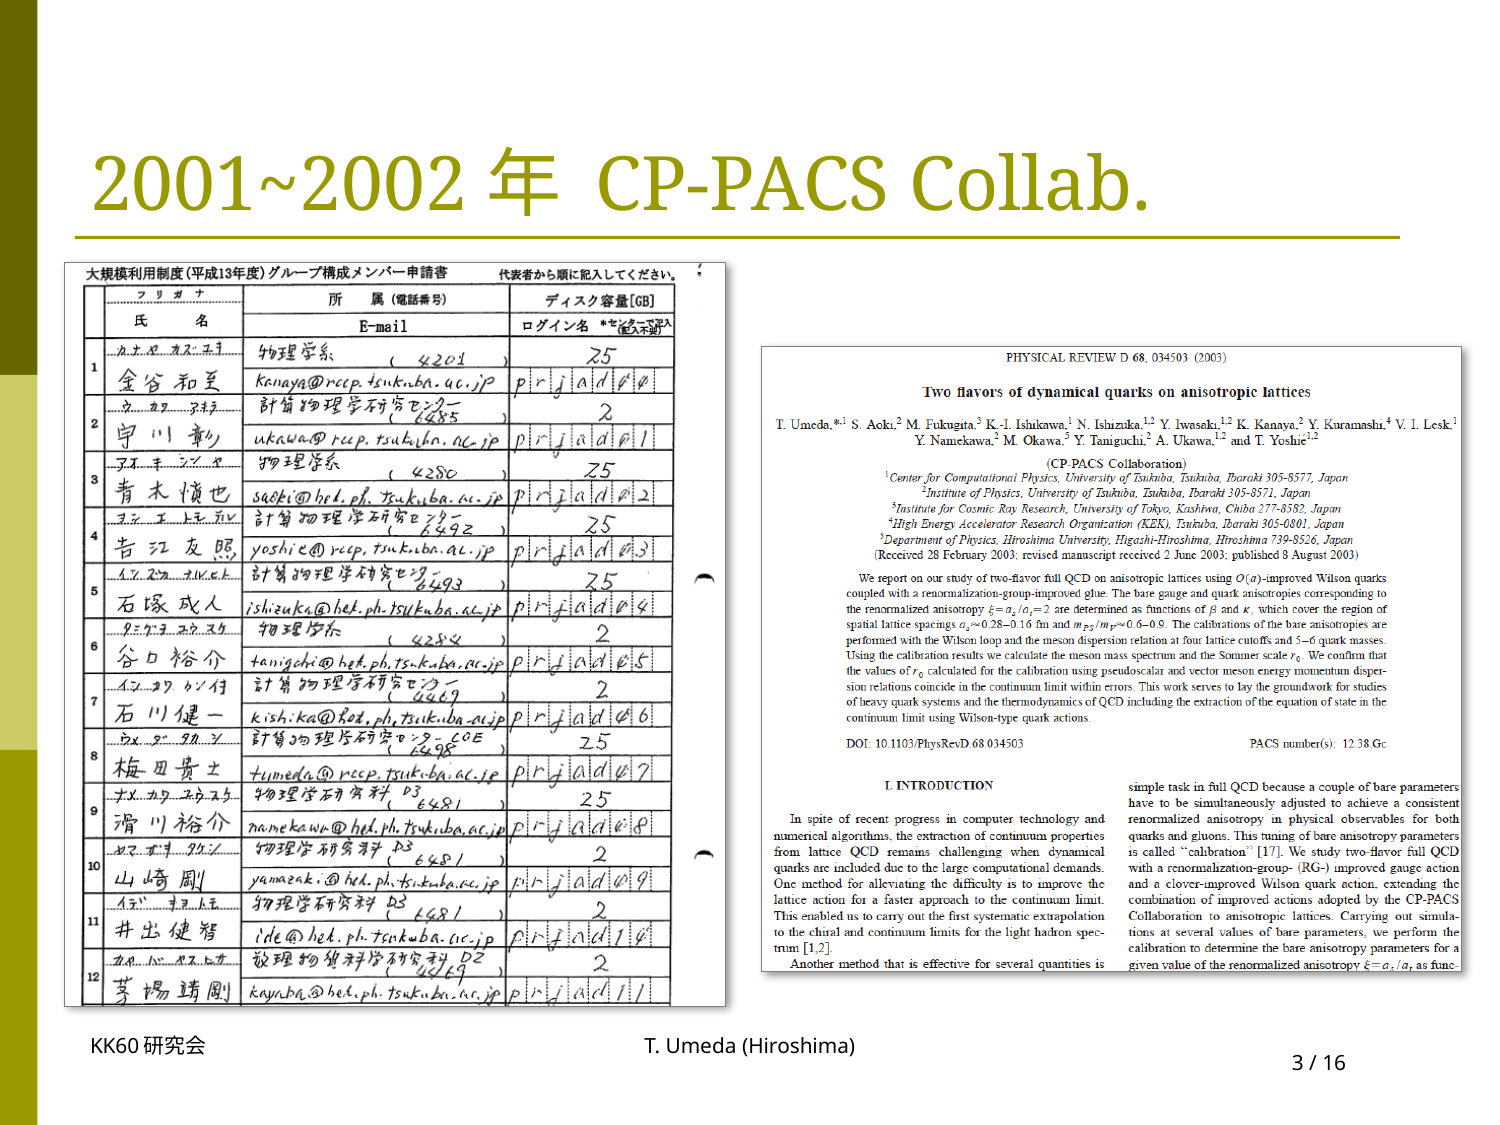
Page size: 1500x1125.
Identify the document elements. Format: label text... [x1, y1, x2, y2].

slide_number KK60研究会 [75, 1025, 425, 1100]
title 2001~2002年 CP-PACS Collab. [75, 45, 1425, 233]
picture [761, 345, 1462, 972]
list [64, 262, 726, 1006]
footer T. Umeda (Hiroshima) [512, 1025, 988, 1100]
